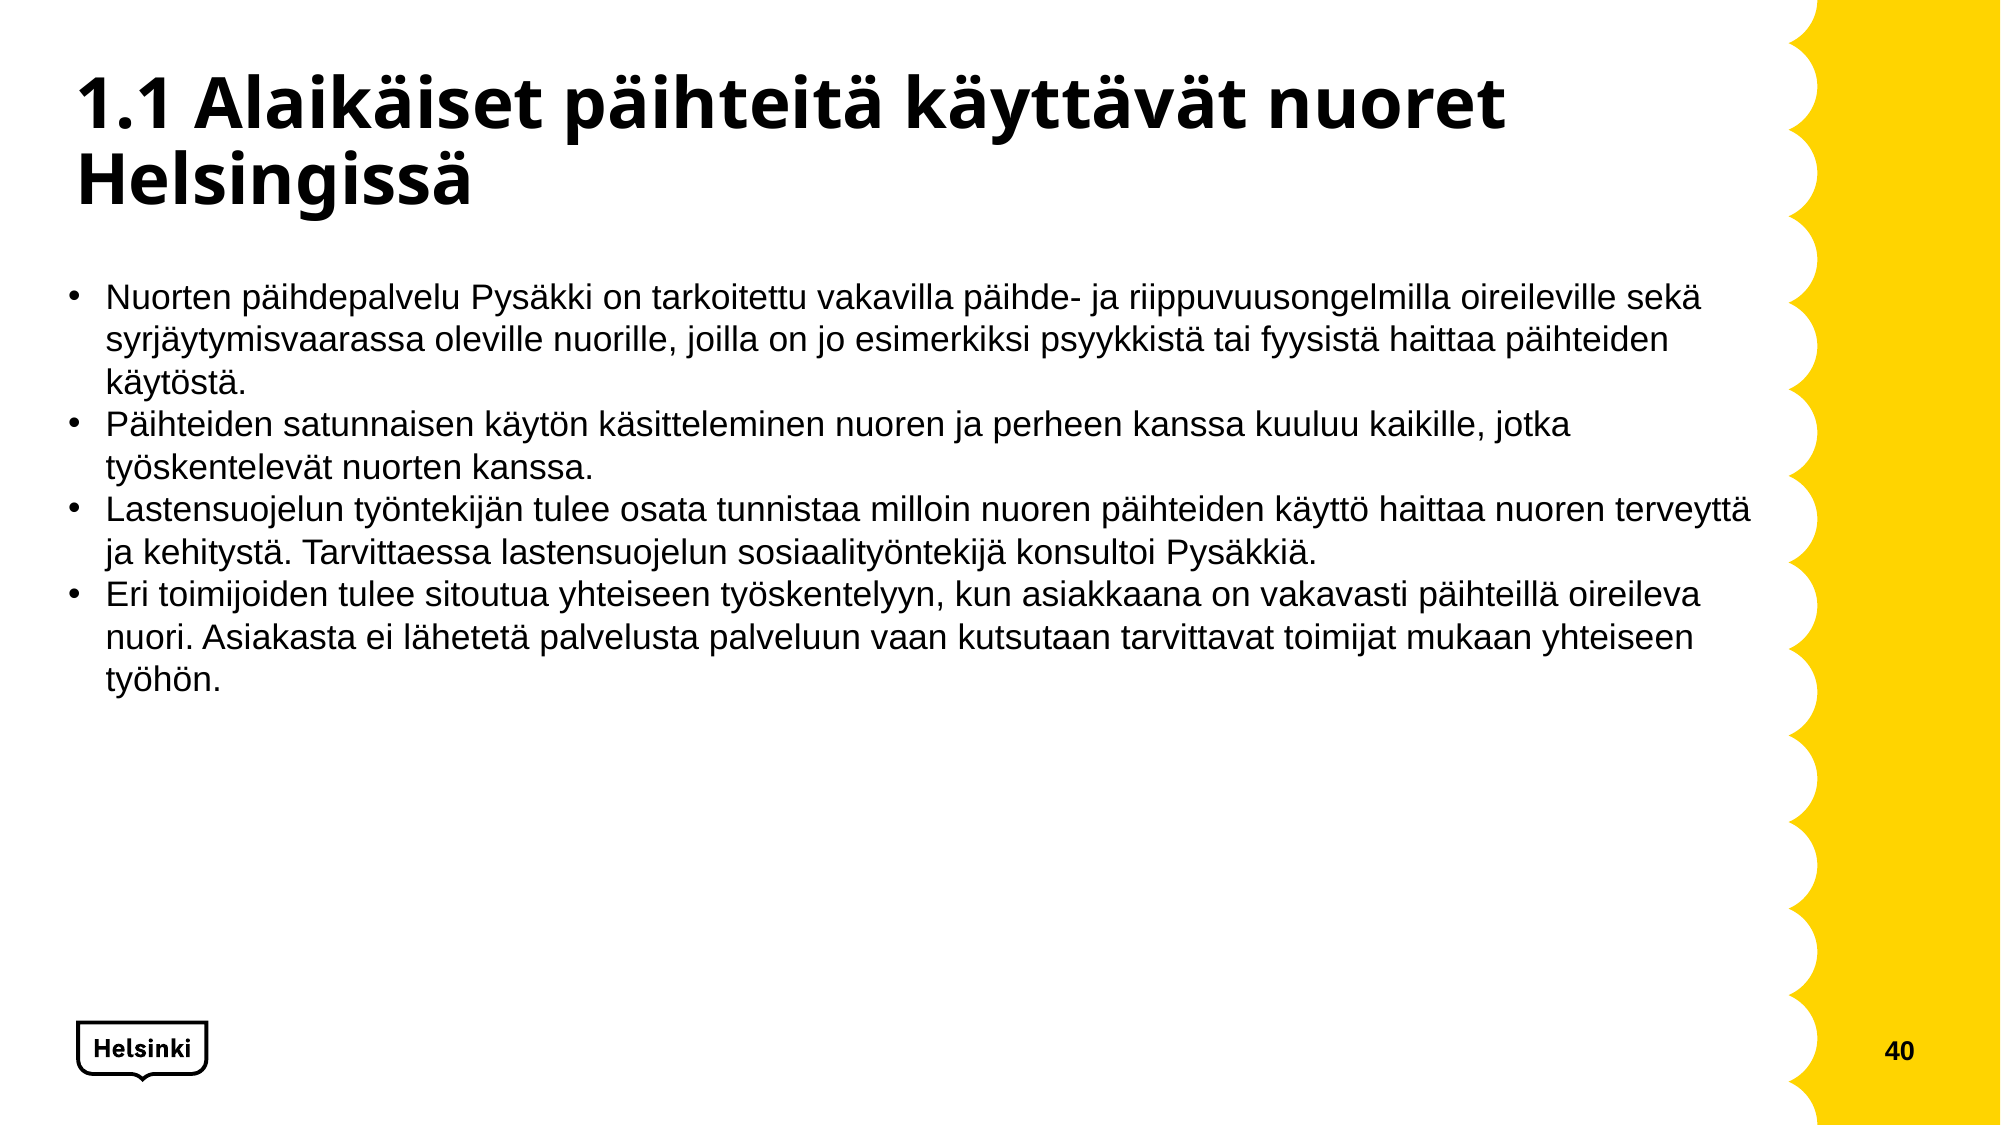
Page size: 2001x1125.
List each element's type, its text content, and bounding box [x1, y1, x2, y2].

list Nuorten päihdepalvelu Pysäkki on tarkoitettu vakavilla päihde- ja riippuvuusongelmilla oireileville sekä syrjäytymisvaarassa oleville nuorille, joilla on jo esimerkiksi psyykkistä tai fyysistä haittaa päihteiden käytöstä. Päihteiden satunnaisen käytön käsitteleminen nuoren ja perheen kanssa kuuluu kaikille, jotka työskentelevät nuorten kanssa. Lastensuojelun työntekijän tulee osata tunnistaa milloin nuoren päihteiden käyttö haittaa nuoren terveyttä ja kehitystä. Tarvittaessa lastensuojelun sosiaalityöntekijä konsultoi Pysäkkiä. Eri toimijoiden tulee sitoutua yhteiseen työskentelyyn, kun asiakkaana on vakavasti päihteillä oireileva nuori. Asiakasta ei lähetetä palvelusta palveluun vaan kutsutaan tarvittavat toimijat mukaan yhteiseen työhön. [68, 273, 1775, 1029]
slide_number 40 [1712, 1028, 1916, 1071]
title 1.1 Alaikäiset päihteitä käyttävät nuoret Helsingissä [75, 66, 1782, 212]
